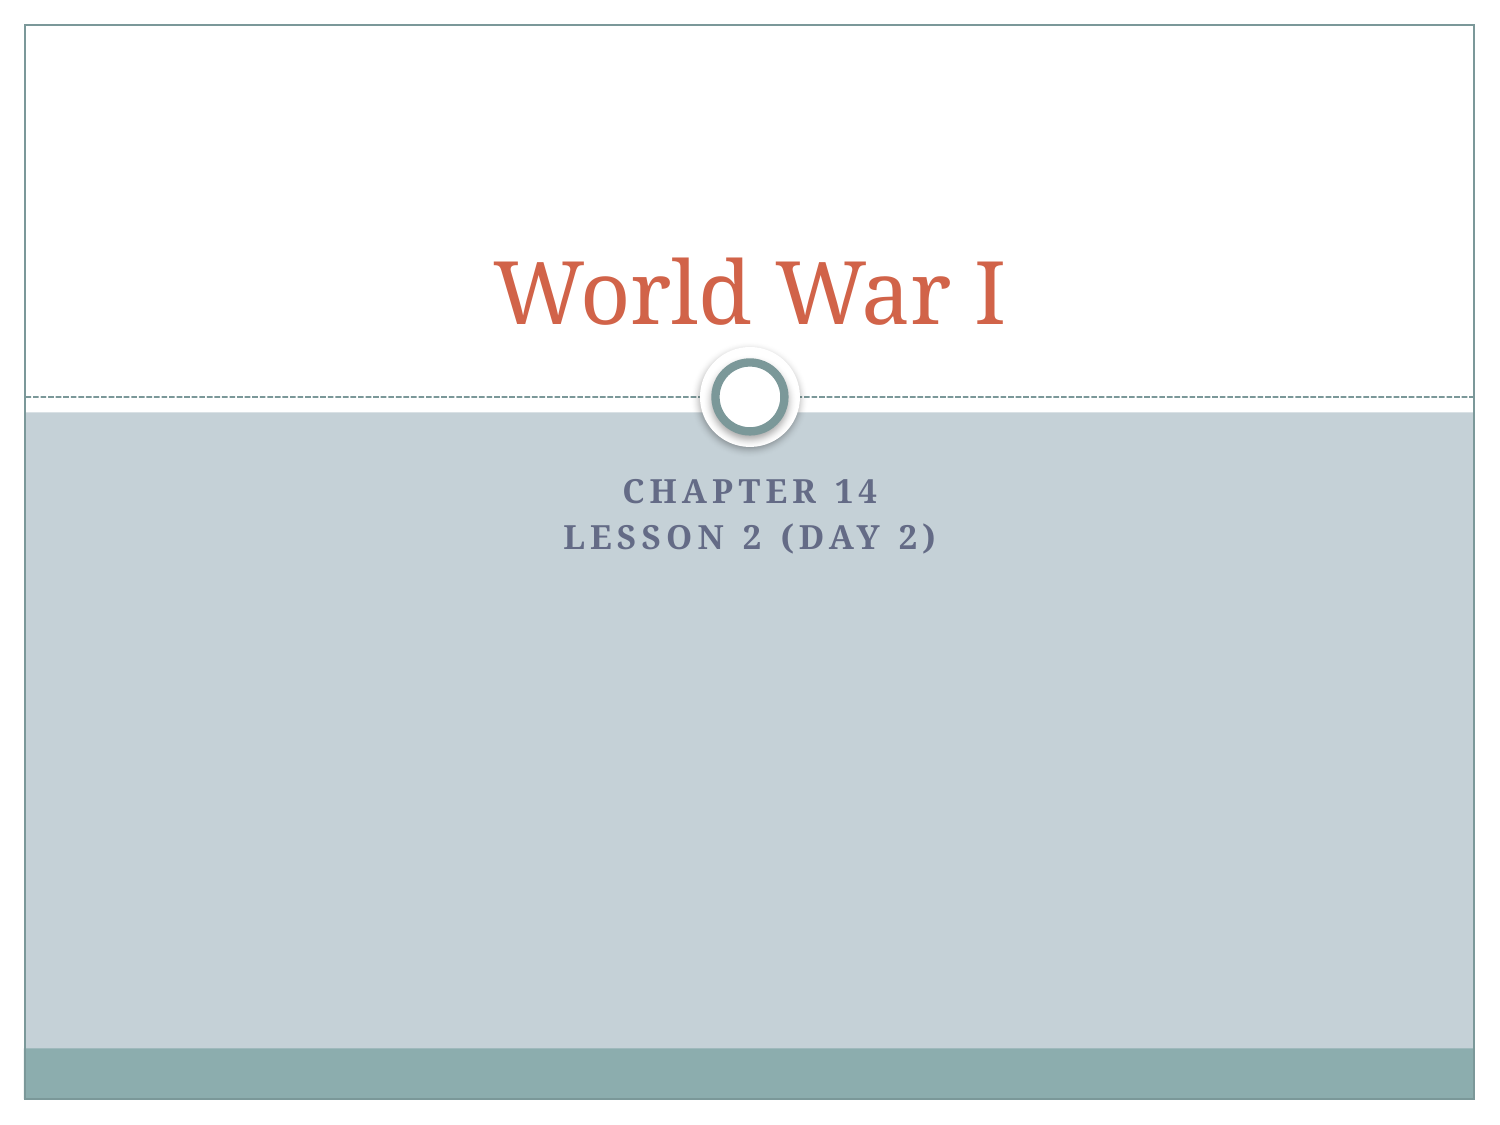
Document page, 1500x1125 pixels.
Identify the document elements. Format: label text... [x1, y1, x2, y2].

subtitle cHAPTER 14 lESSON 2 (dAY 2) [225, 462, 1275, 750]
title World War I [112, 62, 1388, 350]
